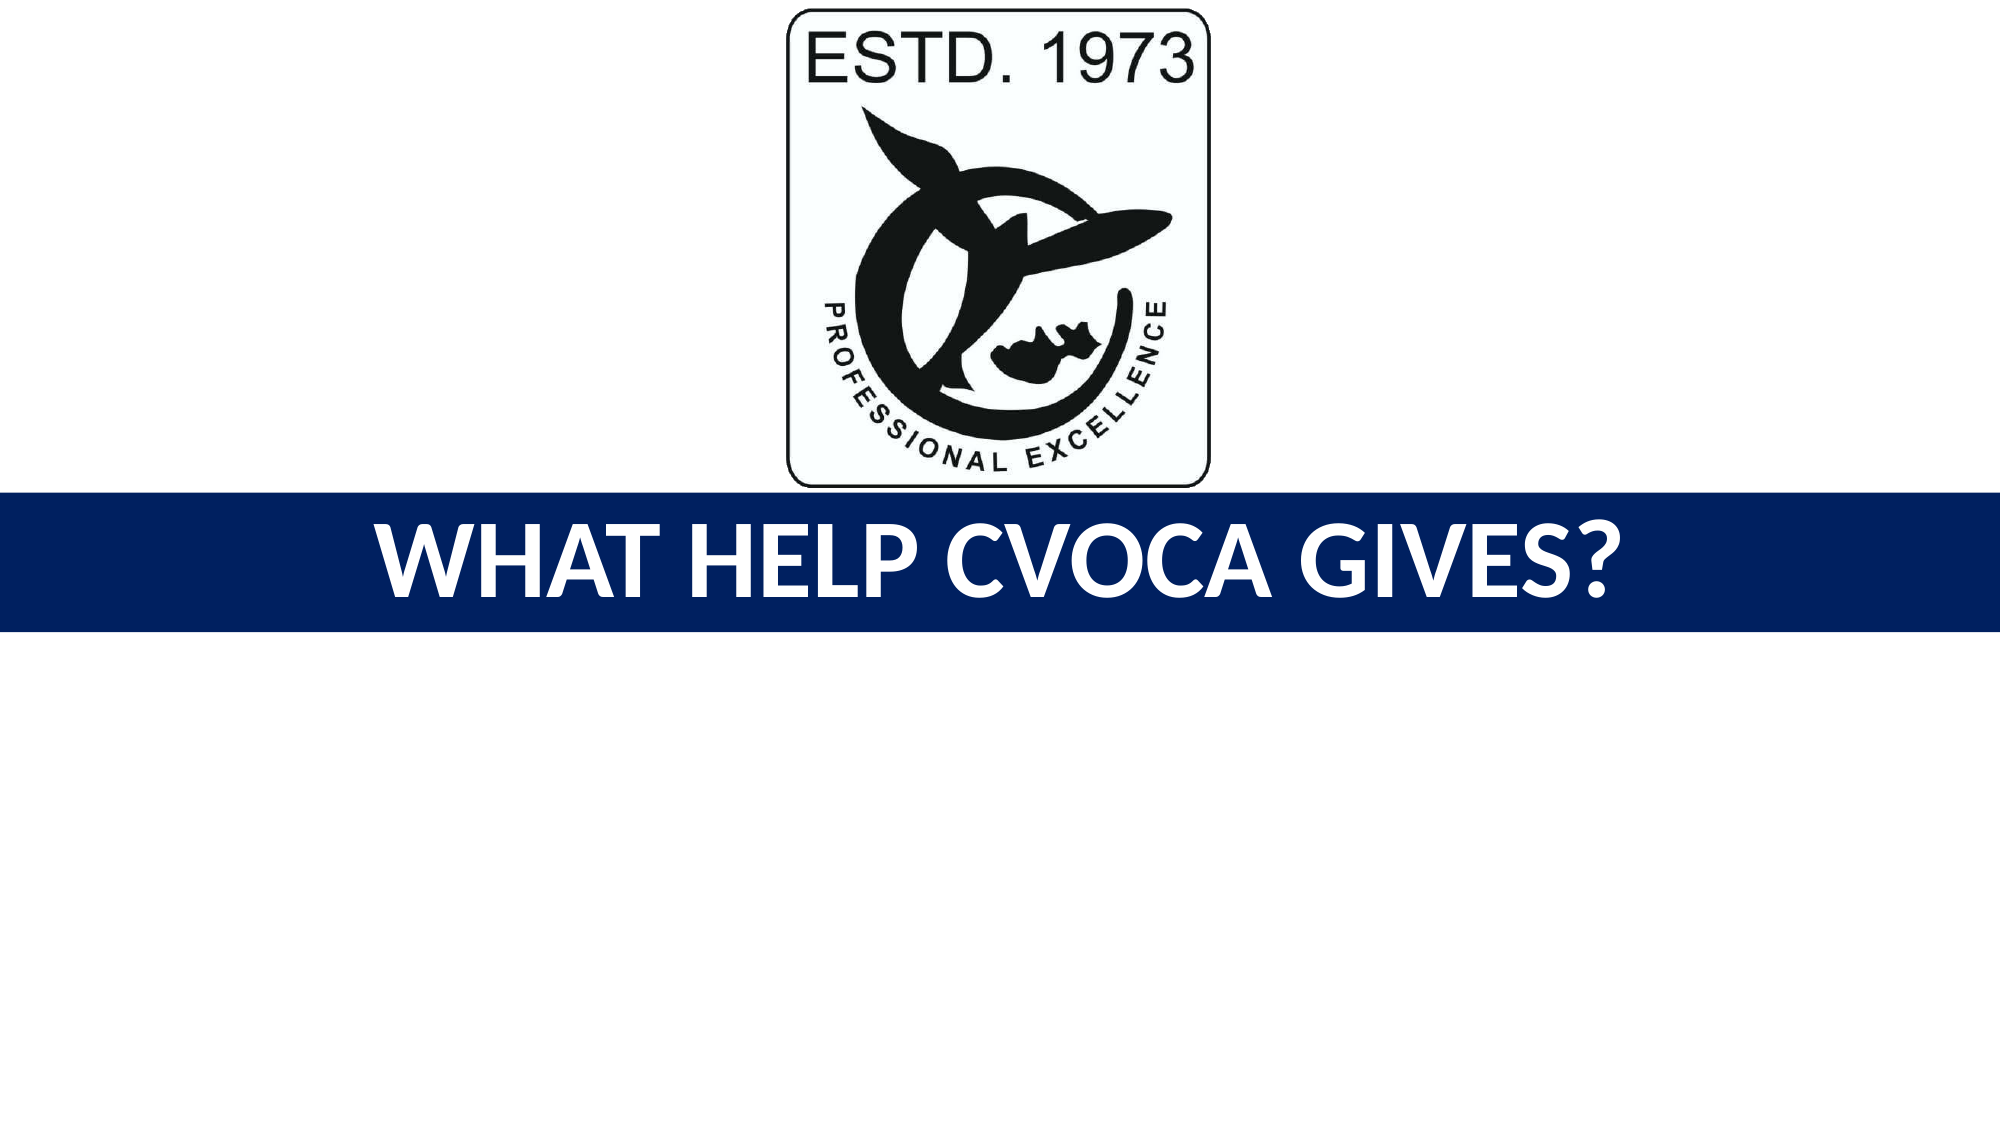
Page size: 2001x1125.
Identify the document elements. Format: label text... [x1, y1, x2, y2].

picture [756, 5, 1244, 493]
text_box WHAT HELP CVOCA GIVES? [0, 492, 2000, 633]
